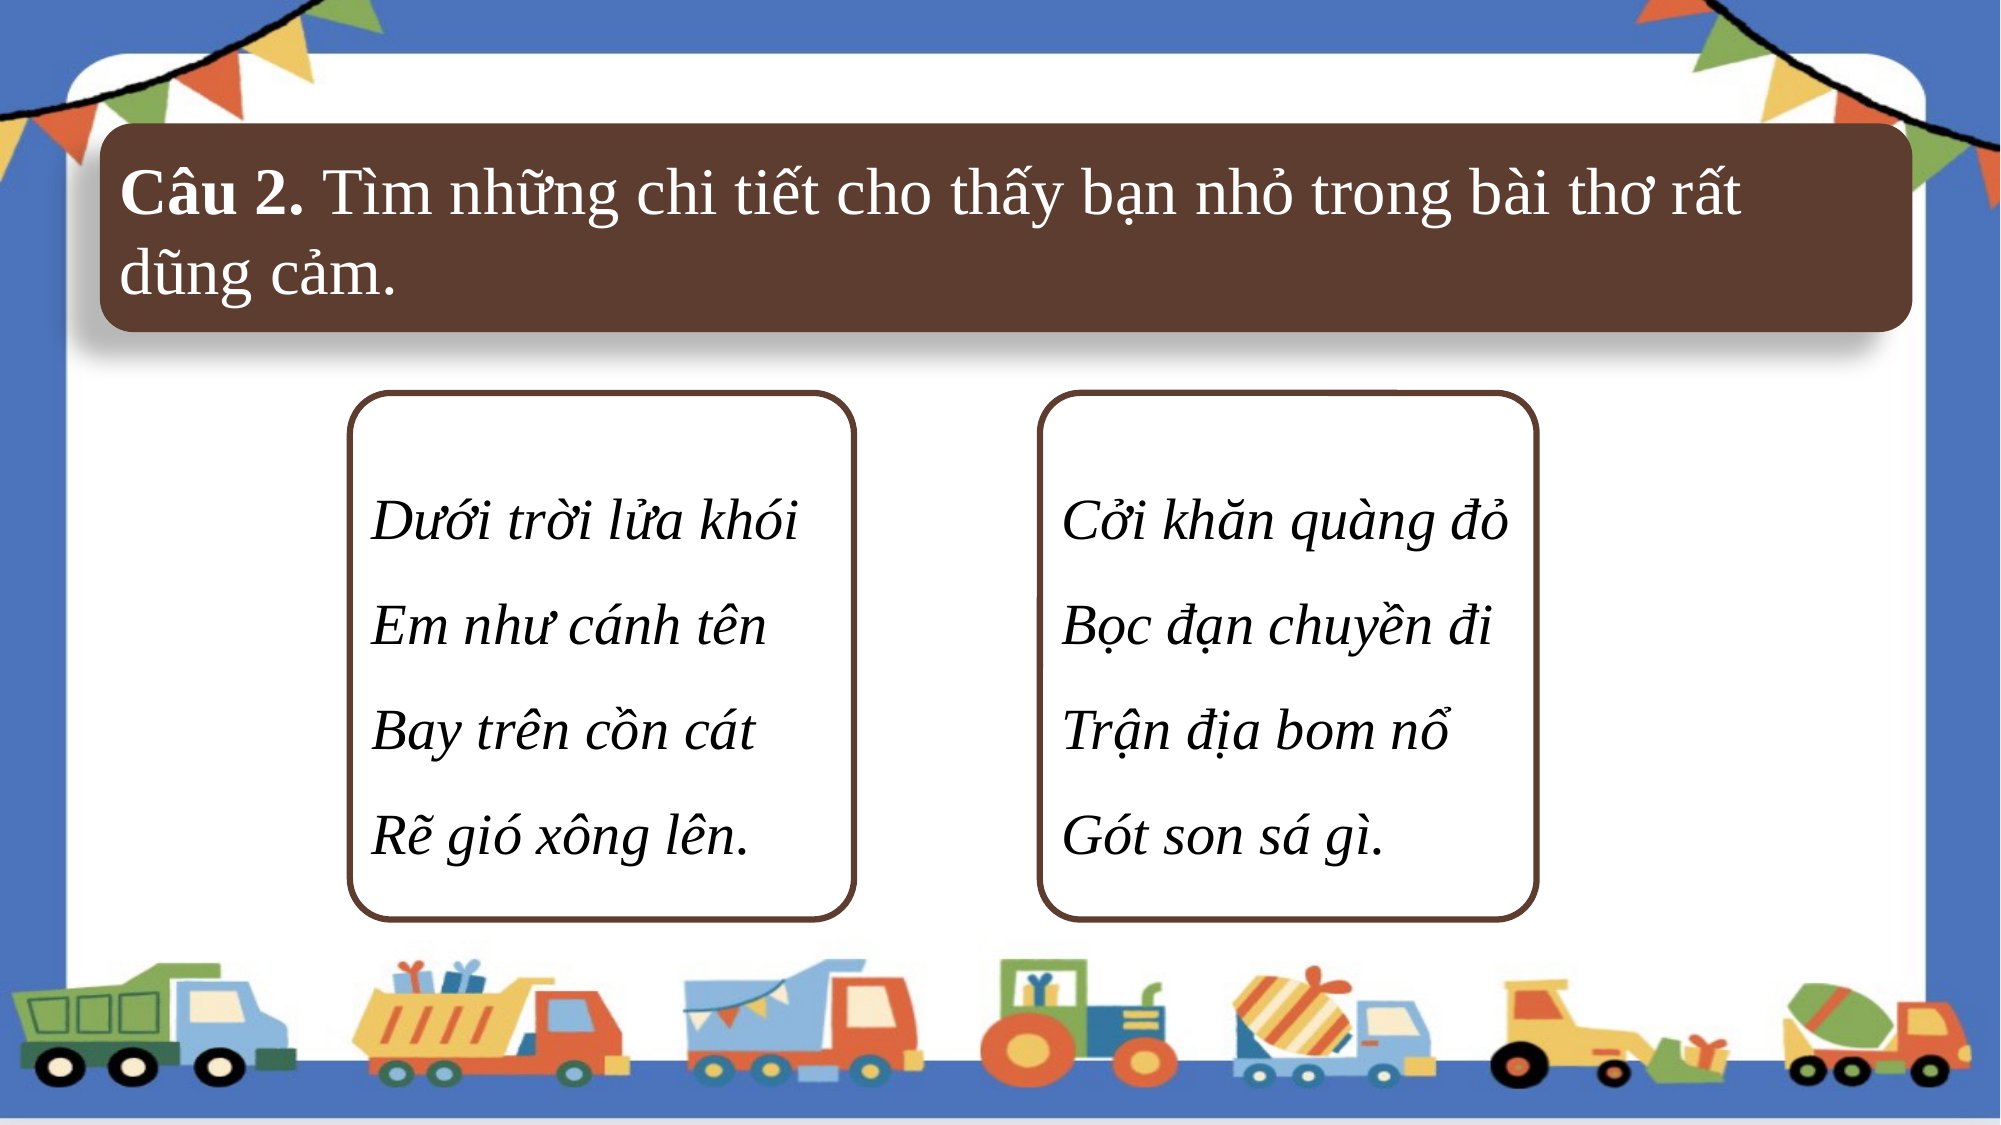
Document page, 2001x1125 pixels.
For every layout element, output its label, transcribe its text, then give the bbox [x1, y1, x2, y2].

text_box Câu 2. Tìm những chi tiết cho thấy bạn nhỏ trong bài thơ rất dũng cảm. [99, 123, 1913, 333]
text_box Dưới trời lửa khói Em như cánh tên Bay trên cồn cát Rẽ gió xông lên. [349, 392, 855, 920]
picture [0, 0, 2001, 1125]
text_box Cởi khăn quàng đỏ Bọc đạn chuyền đi Trận địa bom nổ Gót son sá gì. [1039, 392, 1537, 920]
